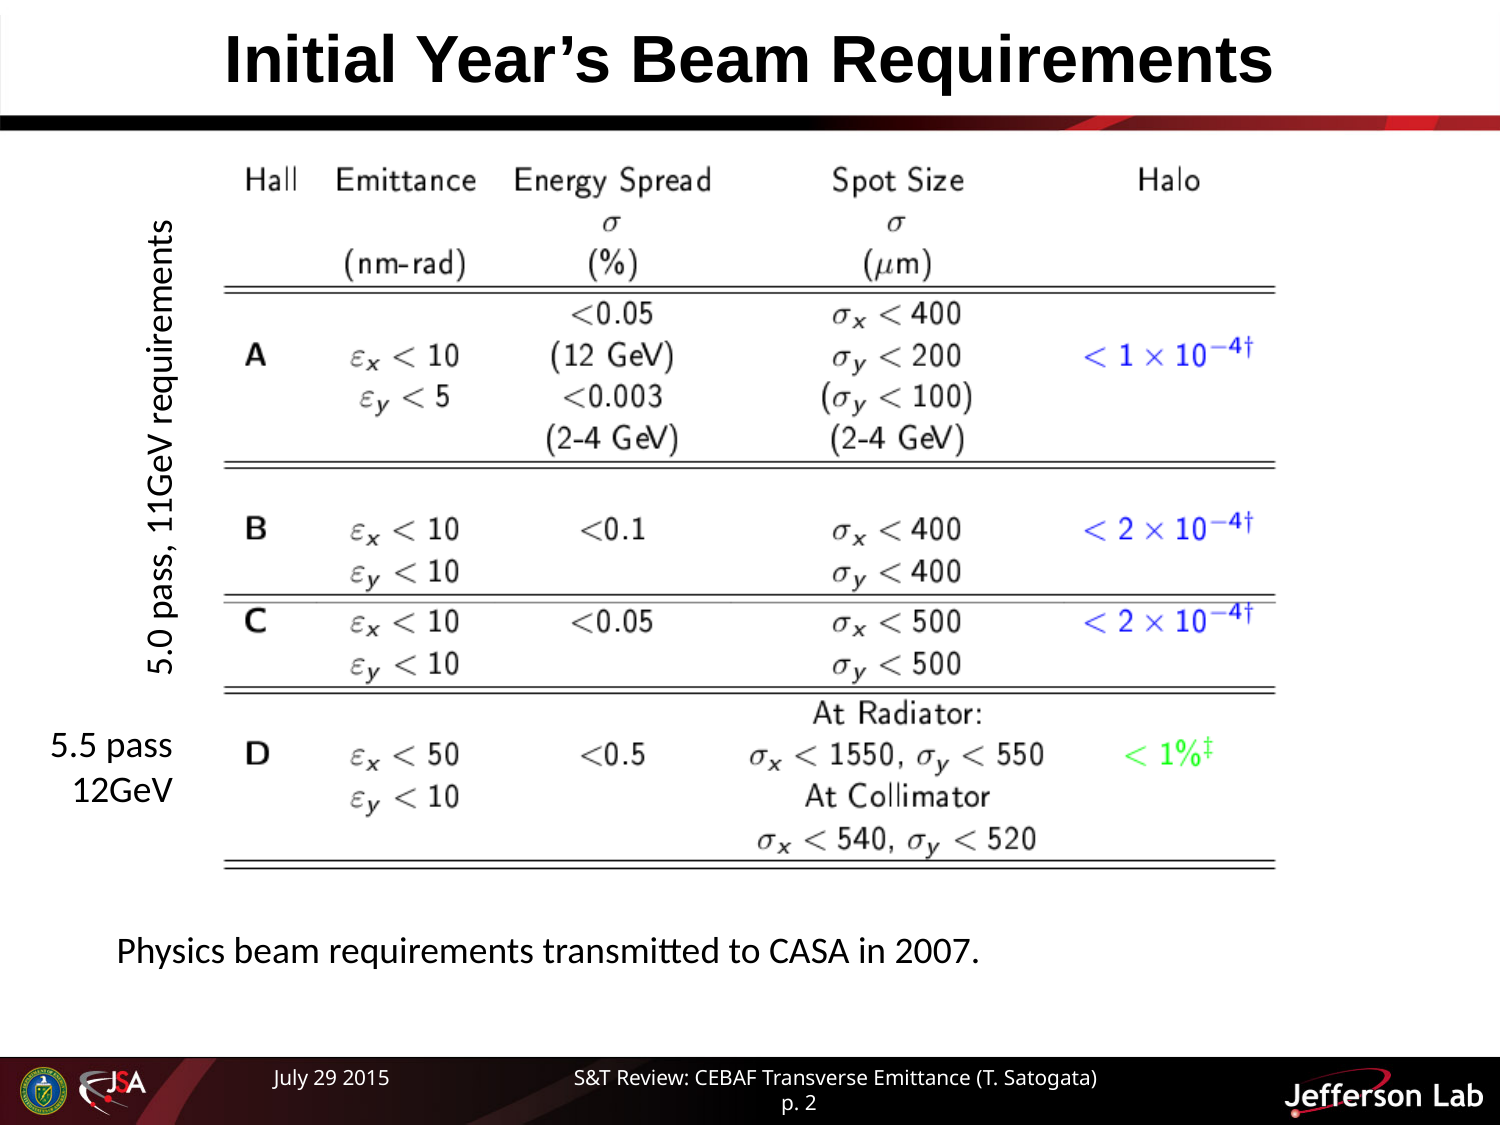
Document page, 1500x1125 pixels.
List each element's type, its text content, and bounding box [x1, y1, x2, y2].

title Initial Year’s Beam Requirements [75, 23, 1425, 89]
text_box 5.0 pass, 11GeV requirements [127, 181, 187, 692]
picture [0, 0, 1500, 1125]
text_box 5.5 pass 12GeV [15, 712, 188, 818]
text_box Physics beam requirements transmitted to CASA in 2007. [101, 918, 1448, 979]
